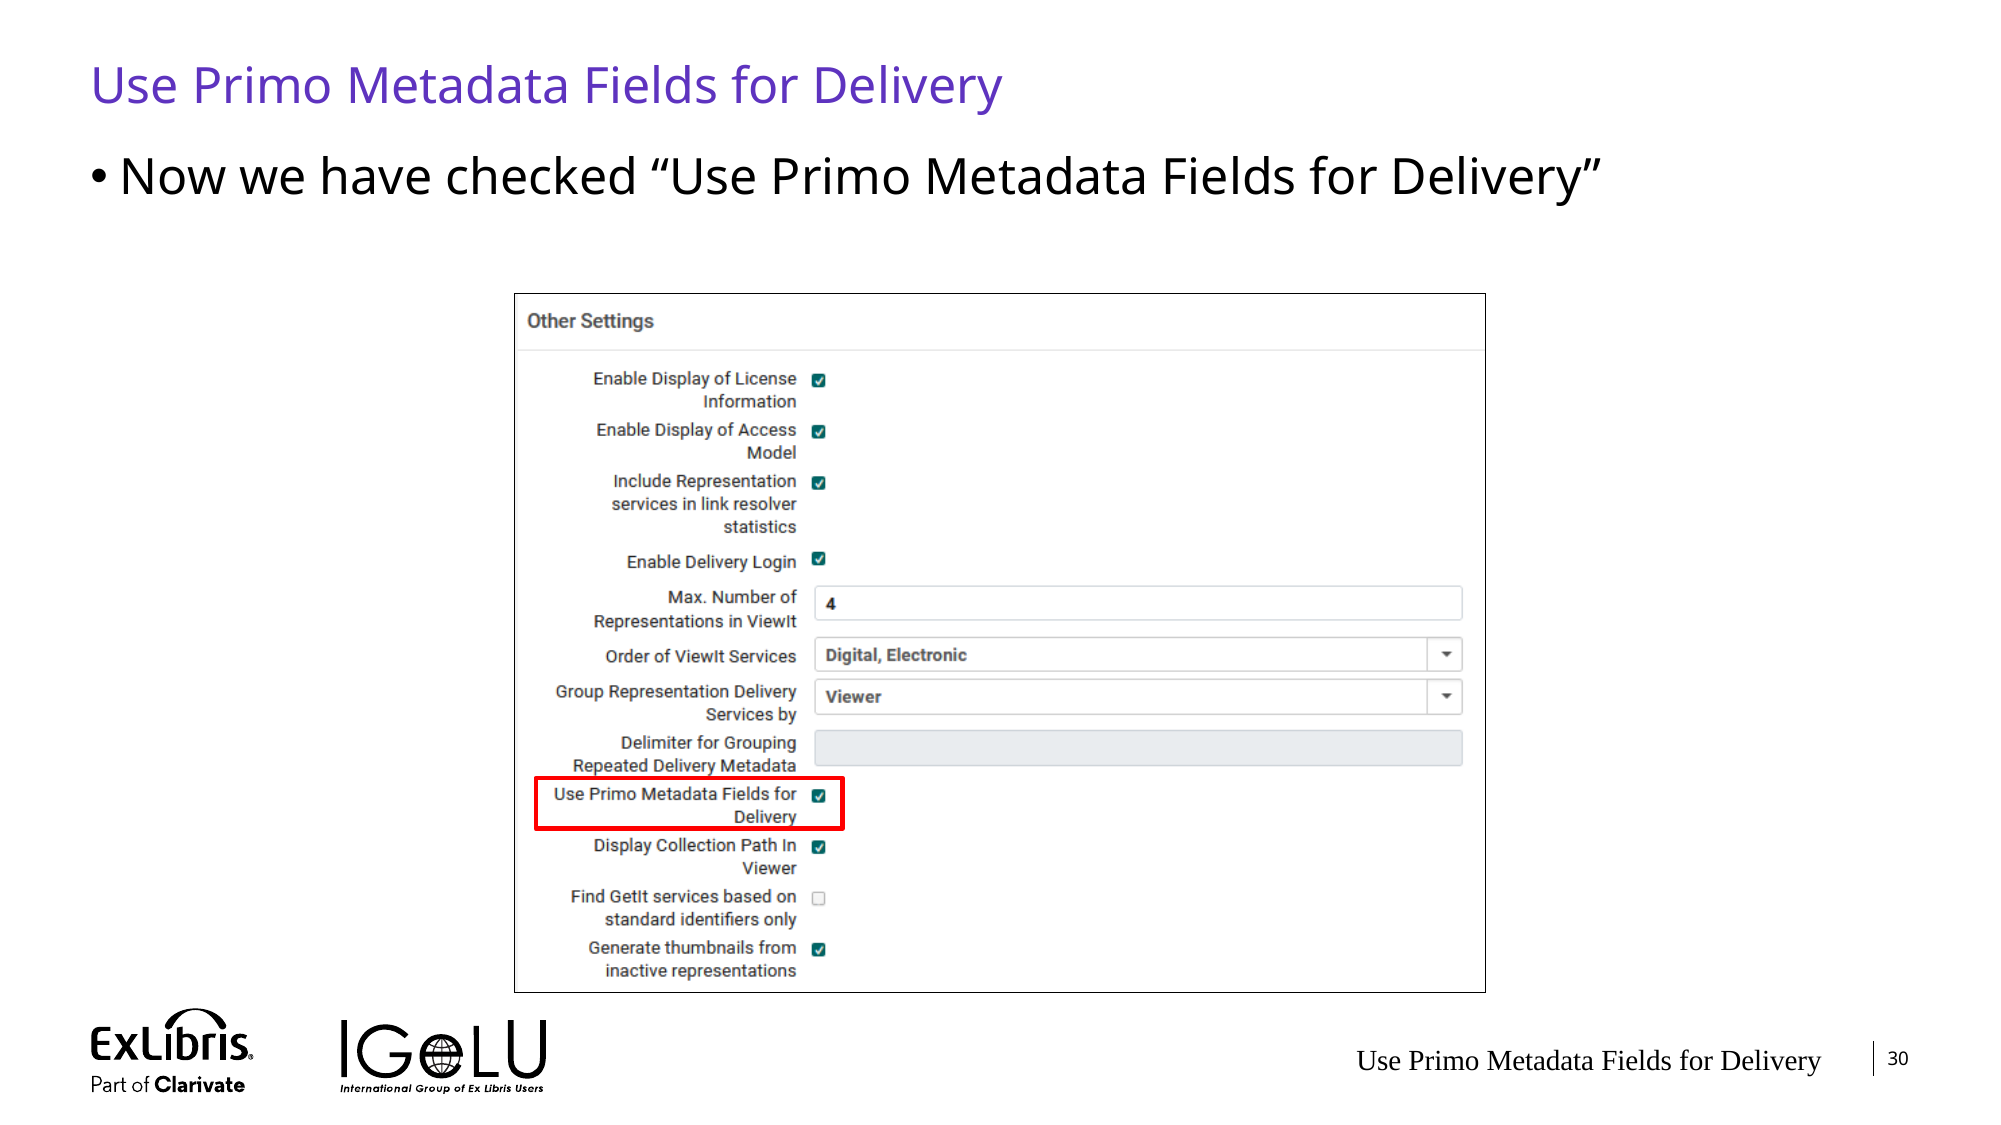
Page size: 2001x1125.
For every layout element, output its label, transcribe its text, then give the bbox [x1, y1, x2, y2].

slide_number 30 [1887, 1041, 1923, 1077]
text_box Now we have checked “Use Primo Metadata Fields for Delivery” [90, 144, 1923, 341]
footer Use Primo Metadata Fields for Delivery [1318, 1041, 1860, 1077]
picture [514, 293, 1486, 993]
title Use Primo Metadata Fields for Delivery [90, 60, 1449, 102]
